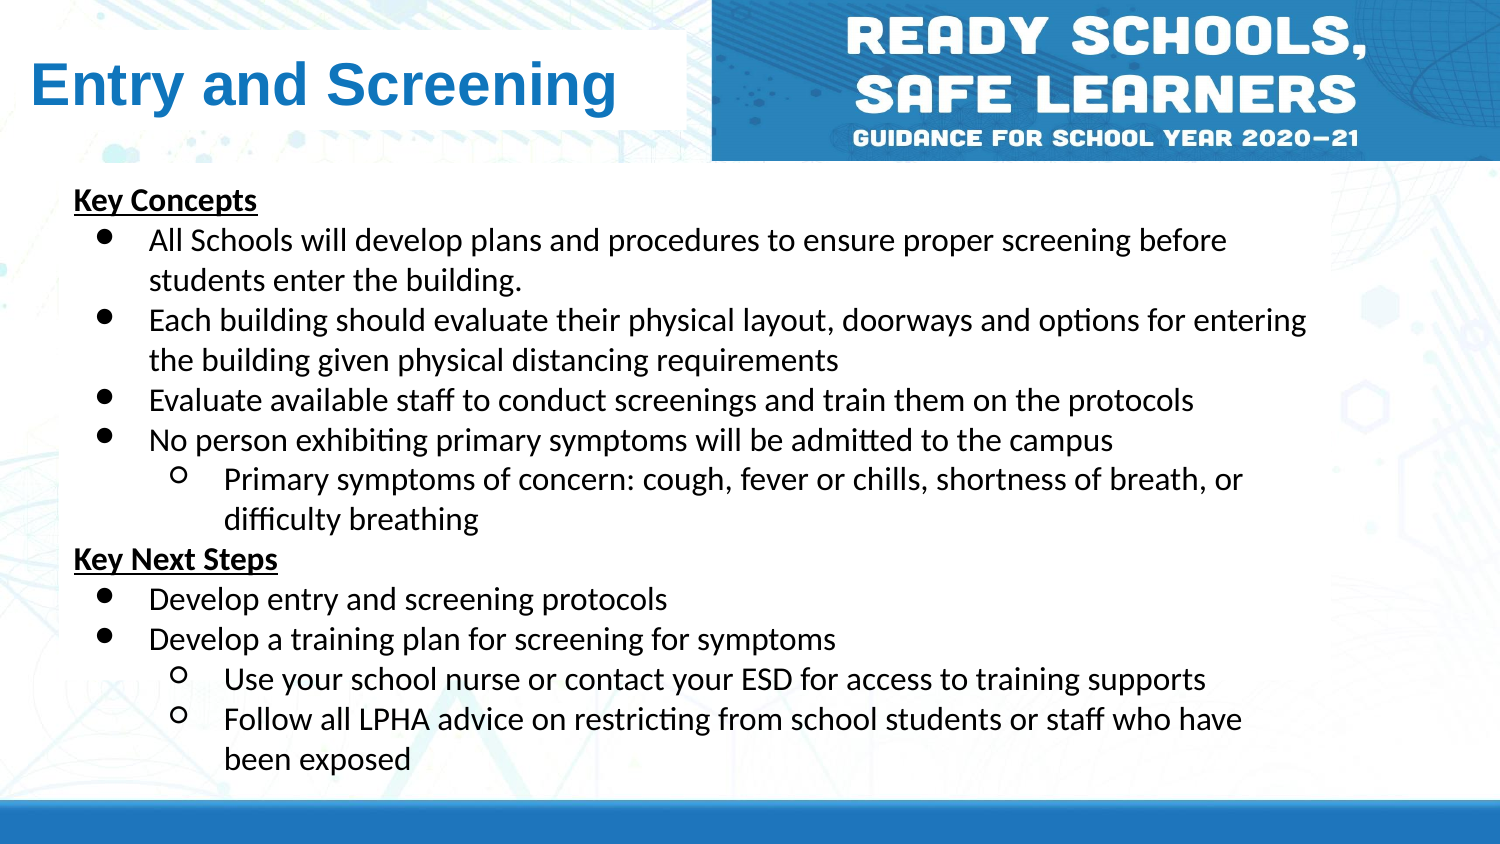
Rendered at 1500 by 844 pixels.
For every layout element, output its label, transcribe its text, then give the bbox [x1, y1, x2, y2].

text_box Key Concepts All Schools will develop plans and procedures to ensure proper screening before students enter the building. Each building should evaluate their physical layout, doorways and options for entering the building given physical distancing requirements Evaluate available staff to conduct screenings and train them on the protocols No person exhibiting primary symptoms will be admitted to the campus Primary symptoms of concern: cough, fever or chills, shortness of breath, or difficulty breathing Key Next Steps Develop entry and screening protocols Develop a training plan for screening for symptoms Use your school nurse or contact your ESD for access to training supports Follow all LPHA advice on restricting from school students or staff who have been exposed [58, 163, 1332, 681]
text_box Entry and Screening [15, 29, 687, 131]
picture [0, 0, 1500, 844]
